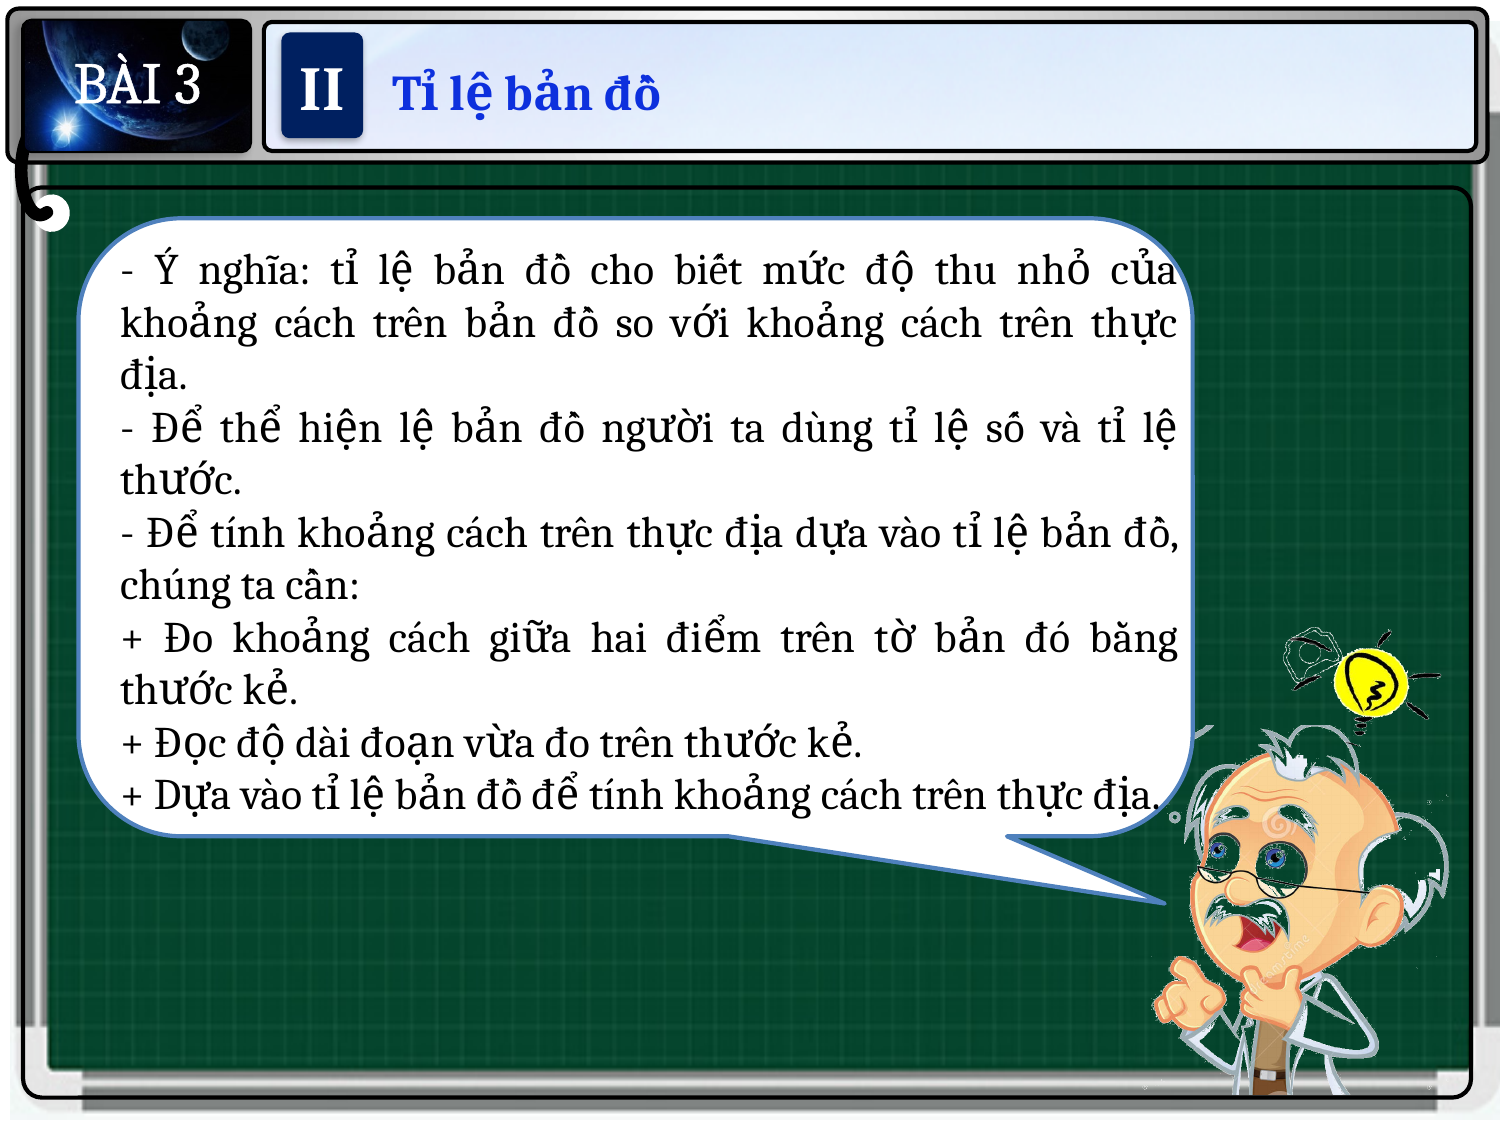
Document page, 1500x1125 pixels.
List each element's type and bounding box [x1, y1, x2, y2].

picture [10, 20, 1500, 1120]
text_box [5, 6, 1490, 31]
